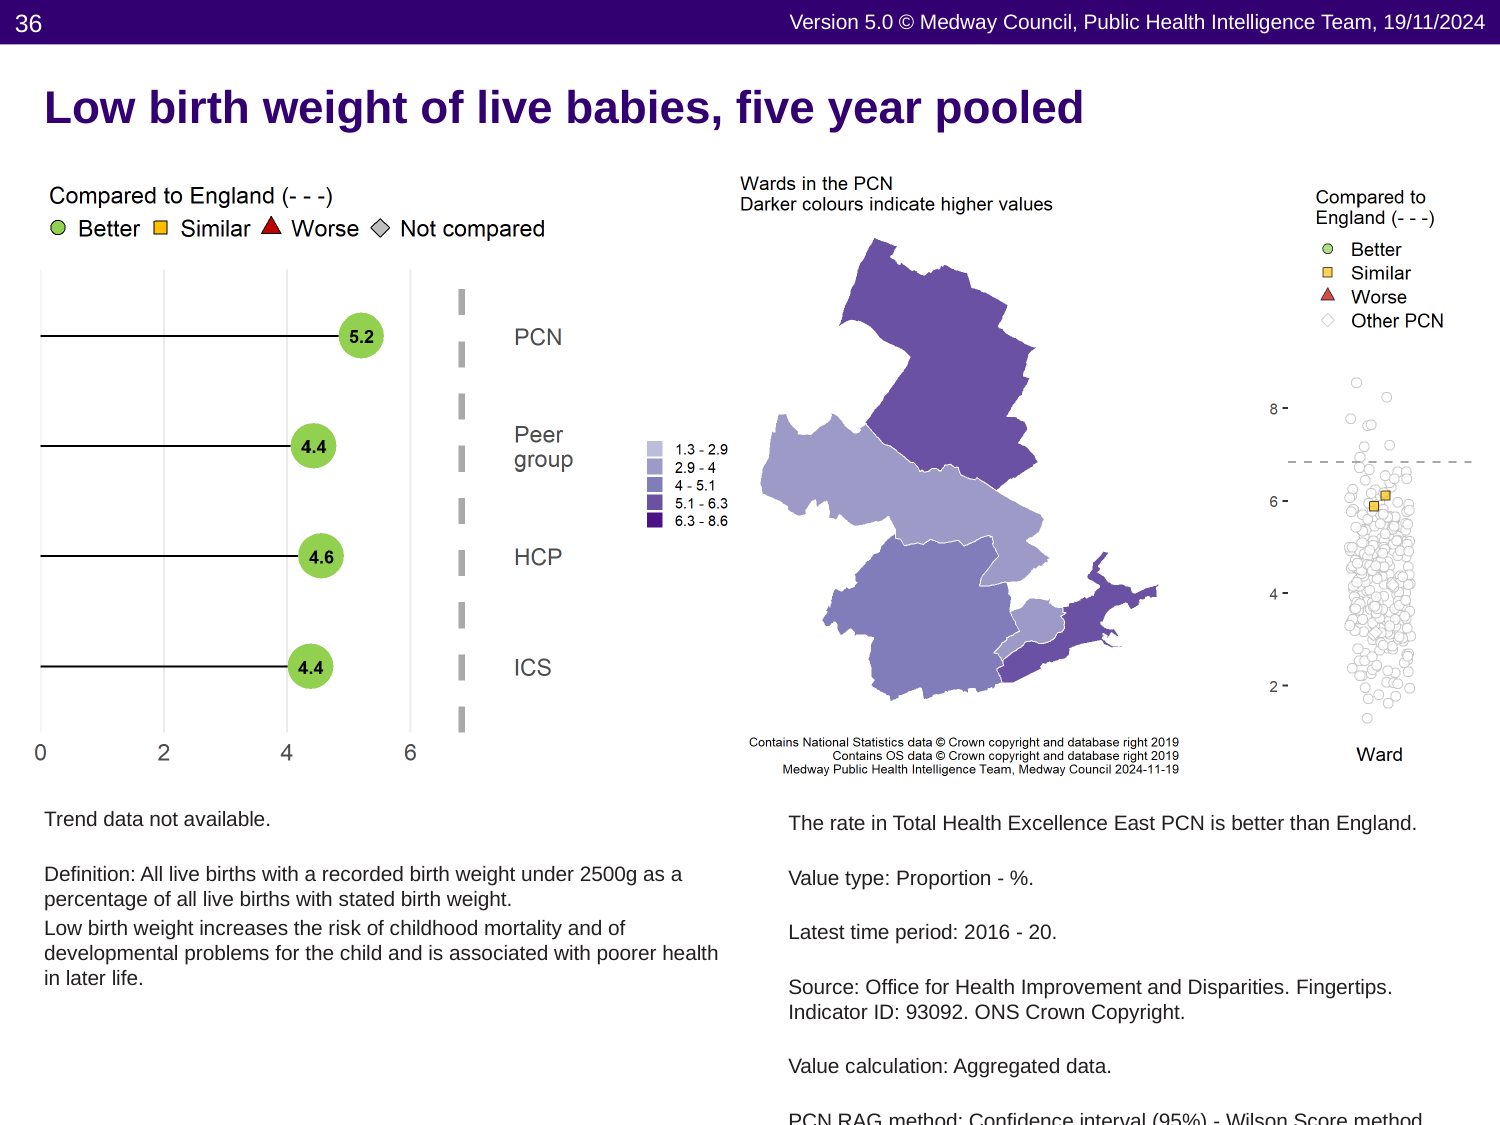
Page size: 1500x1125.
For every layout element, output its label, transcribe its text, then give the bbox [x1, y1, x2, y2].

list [29, 164, 585, 776]
list 36 [0, 0, 95, 95]
list The rate in Total Health Excellence East PCN is better than England. Value type: Proportion - %. Latest time period: 2016 - 20. Source: Office for Health Improvement and Disparities. Fingertips. Indicator ID: 93092. ONS Crown Copyright. Value calculation: Aggregated data. PCN RAG method: Confidence interval (95%) - Wilson Score method. Small area type: Ward. [773, 802, 1483, 1106]
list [1233, 164, 1483, 776]
list Trend data not available. Definition: All live births with a recorded birth weight under 2500g as a percentage of all live births with stated birth weight. Low birth weight increases the risk of childhood mortality and of developmental problems for the child and is associated with poorer health in later life. [29, 798, 750, 1106]
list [605, 164, 1221, 776]
title Low birth weight of live babies, five year pooled [29, 70, 1471, 138]
list Version 5.0 © Medway Council, Public Health Intelligence Team, 19/11/2024 [419, 0, 1500, 43]
